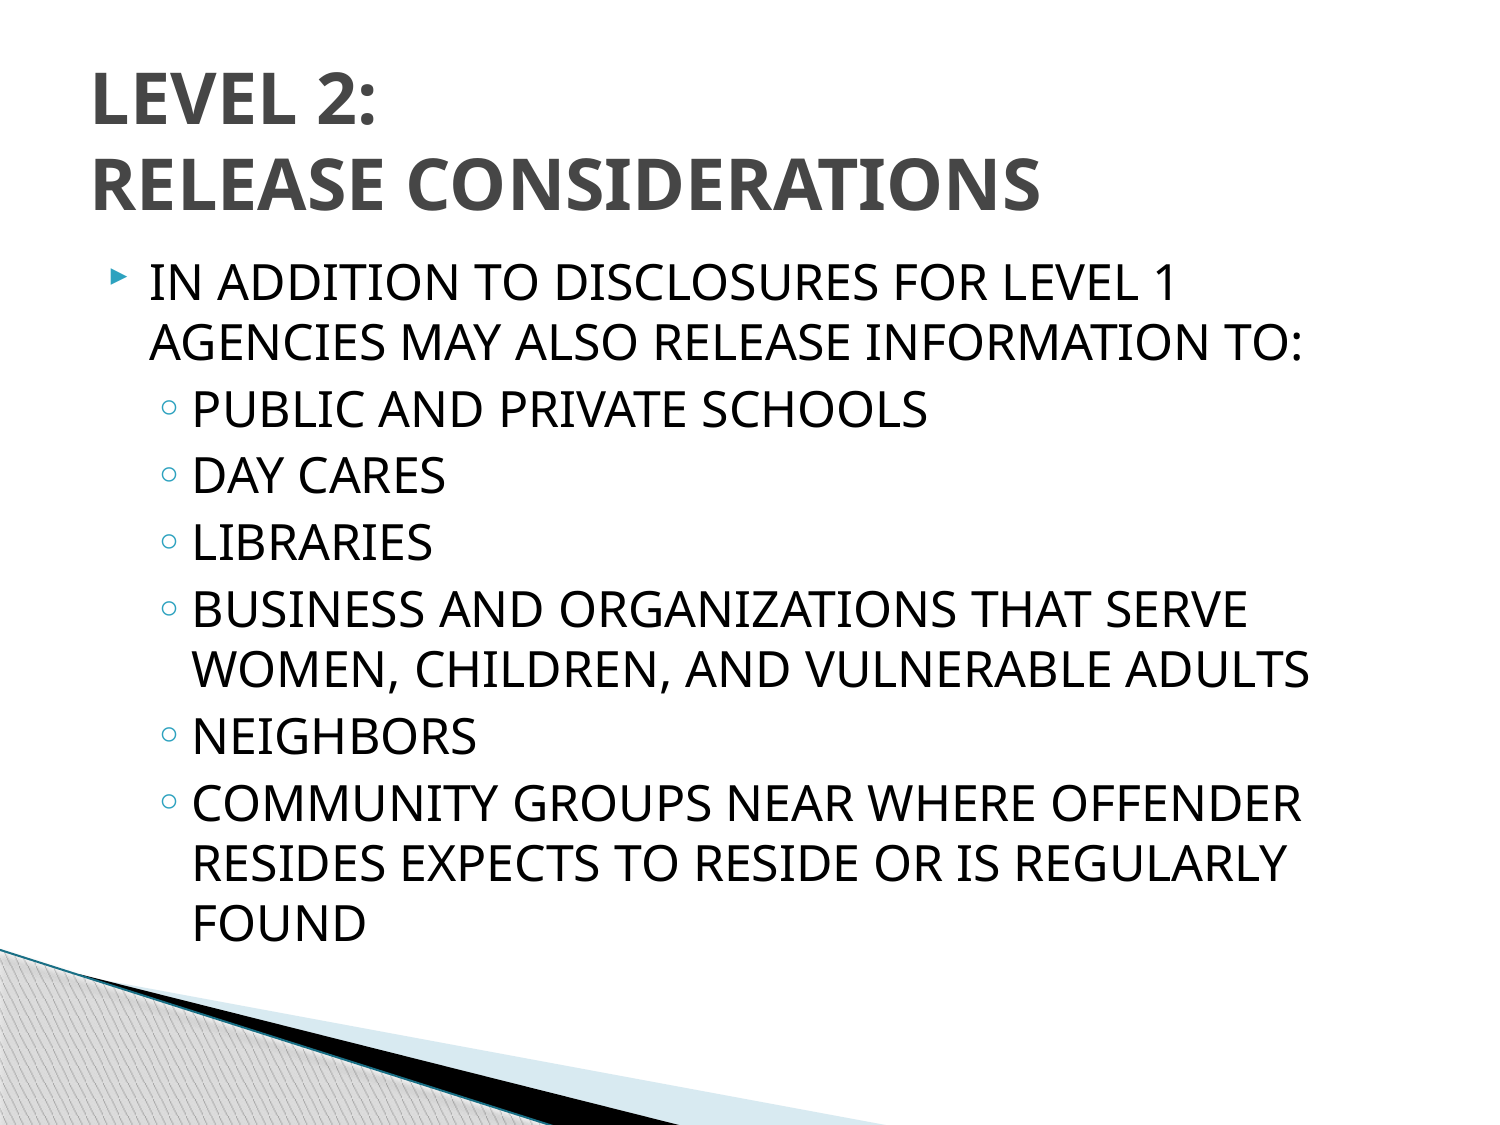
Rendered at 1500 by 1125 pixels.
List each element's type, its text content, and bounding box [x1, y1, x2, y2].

title LEVEL 2: RELEASE CONSIDERATIONS [75, 45, 1425, 233]
list IN ADDITION TO DISCLOSURES FOR LEVEL 1 AGENCIES MAY ALSO RELEASE INFORMATION TO: PUBLIC AND PRIVATE SCHOOLS DAY CARES LIBRARIES BUSINESS AND ORGANIZATIONS THAT SERVE WOMEN, CHILDREN, AND VULNERABLE ADULTS NEIGHBORS COMMUNITY GROUPS NEAR WHERE OFFENDER RESIDES EXPECTS TO RESIDE OR IS REGULARLY FOUND [74, 242, 1426, 986]
